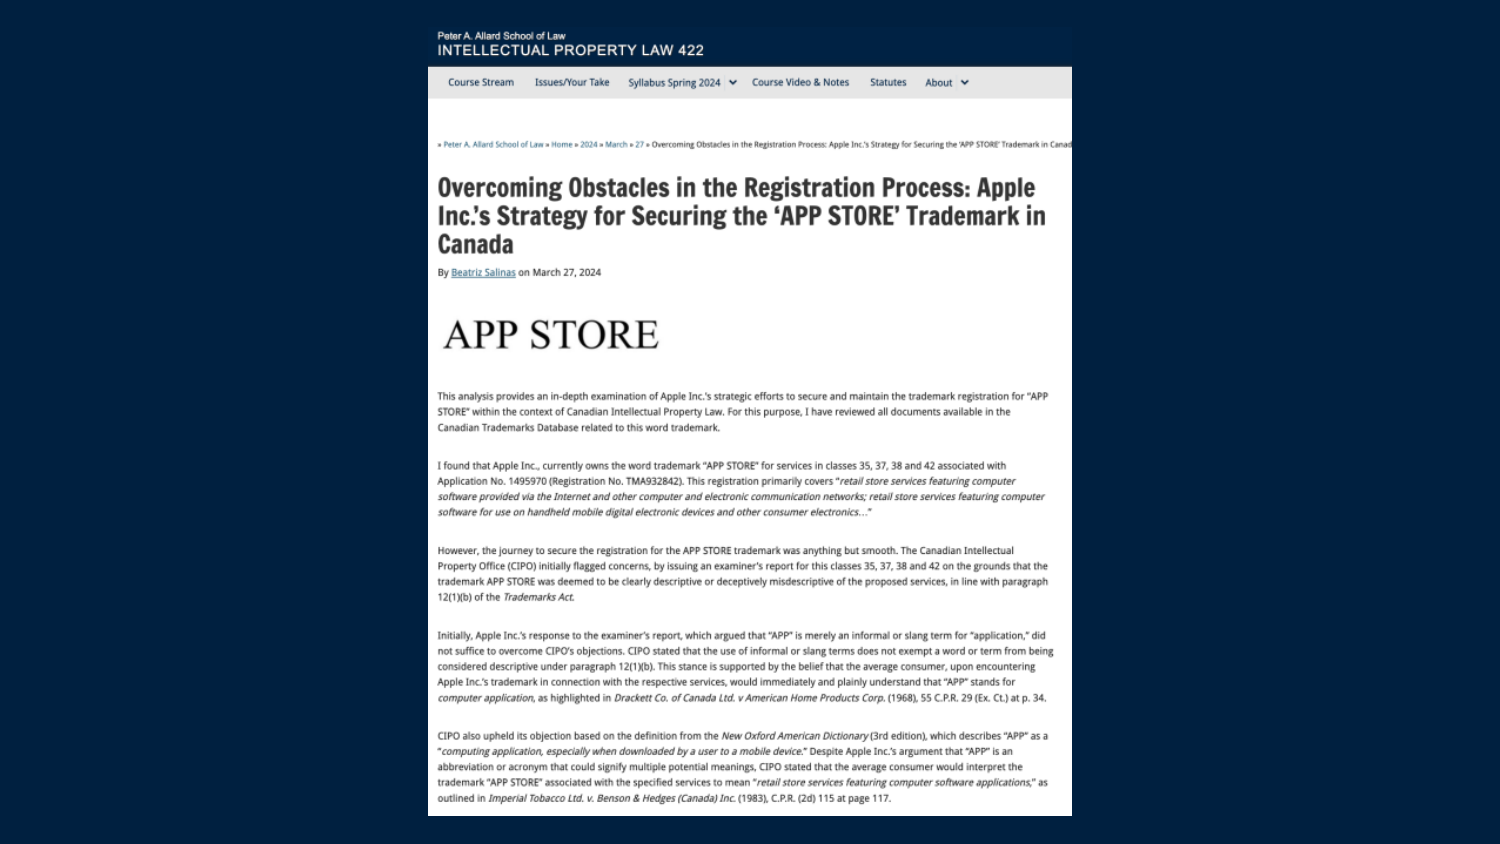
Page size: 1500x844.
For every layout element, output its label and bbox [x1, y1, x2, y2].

picture [428, 27, 1072, 817]
